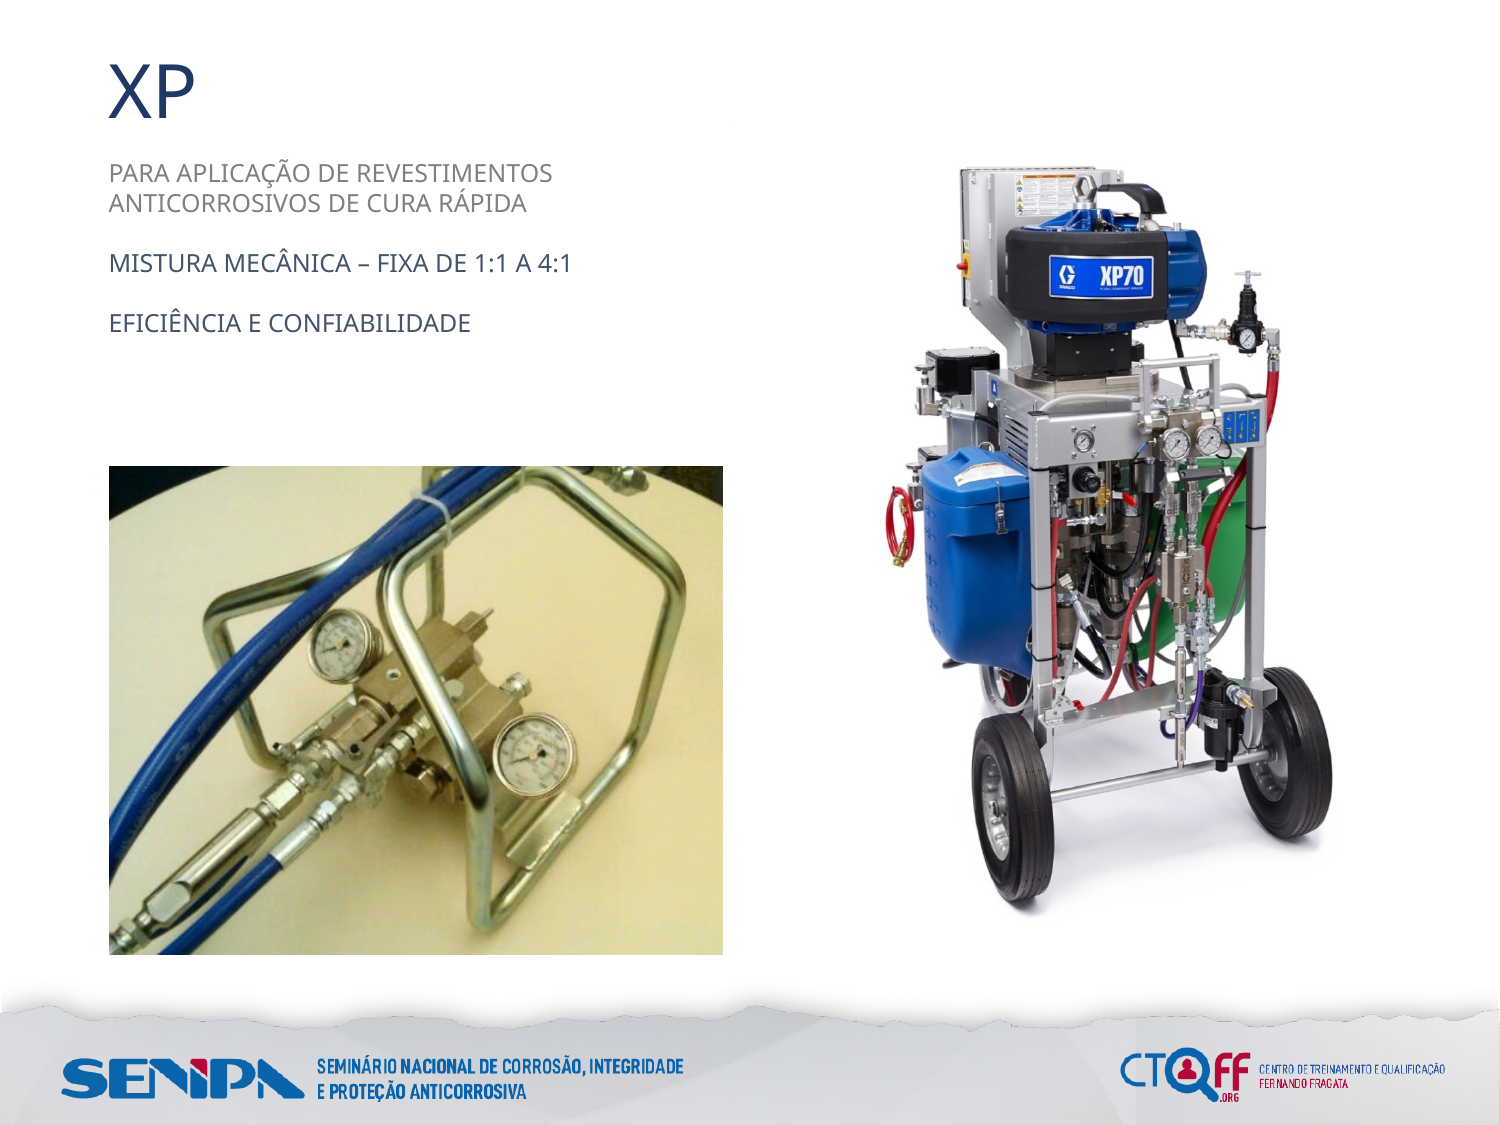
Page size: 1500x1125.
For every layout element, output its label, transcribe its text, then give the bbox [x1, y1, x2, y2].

picture [0, 0, 1500, 1125]
text_box XP [93, 35, 1394, 141]
text_box PARA APLICAÇÃO DE REVESTIMENTOS ANTICORROSIVOS DE CURA RÁPIDA MISTURA MECÂNICA – FIXA DE 1:1 A 4:1 EFICIÊNCIA E CONFIABILIDADE [93, 149, 707, 435]
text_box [109, 466, 722, 953]
